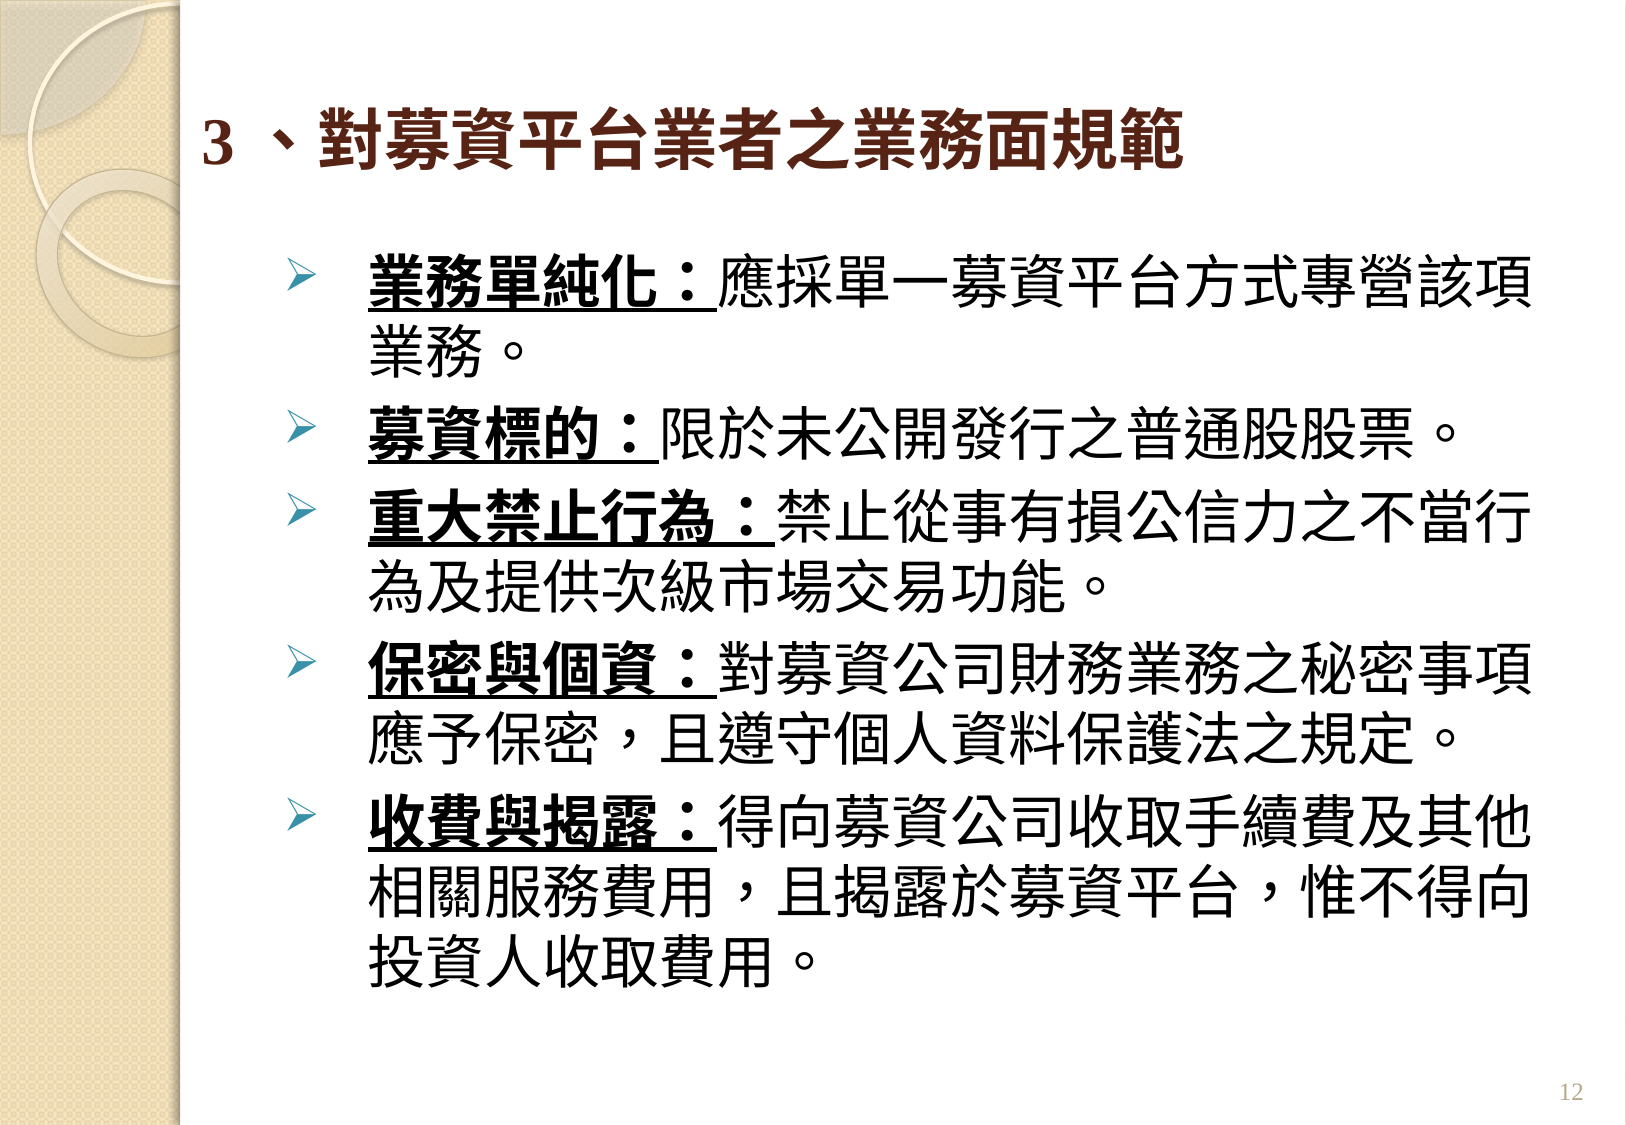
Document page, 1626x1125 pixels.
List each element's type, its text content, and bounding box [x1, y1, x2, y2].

slide_number 12 [1530, 1034, 1612, 1113]
list 業務單純化：應採單一募資平台方式專營該項業務。 募資標的：限於未公開發行之普通股股票。 重大禁止行為：禁止從事有損公信力之不當行為及提供次級市場交易功能。 保密與個資：對募資公司財務業務之秘密事項應予保密，且遵守個人資料保護法之規定。 收費與揭露：得向募資公司收取手續費及其他相關服務費用，且揭露於募資平台，惟不得向投資人收取費用。 [255, 237, 1588, 1025]
title 3、對募資平台業者之業務面規範 [186, 45, 1588, 232]
